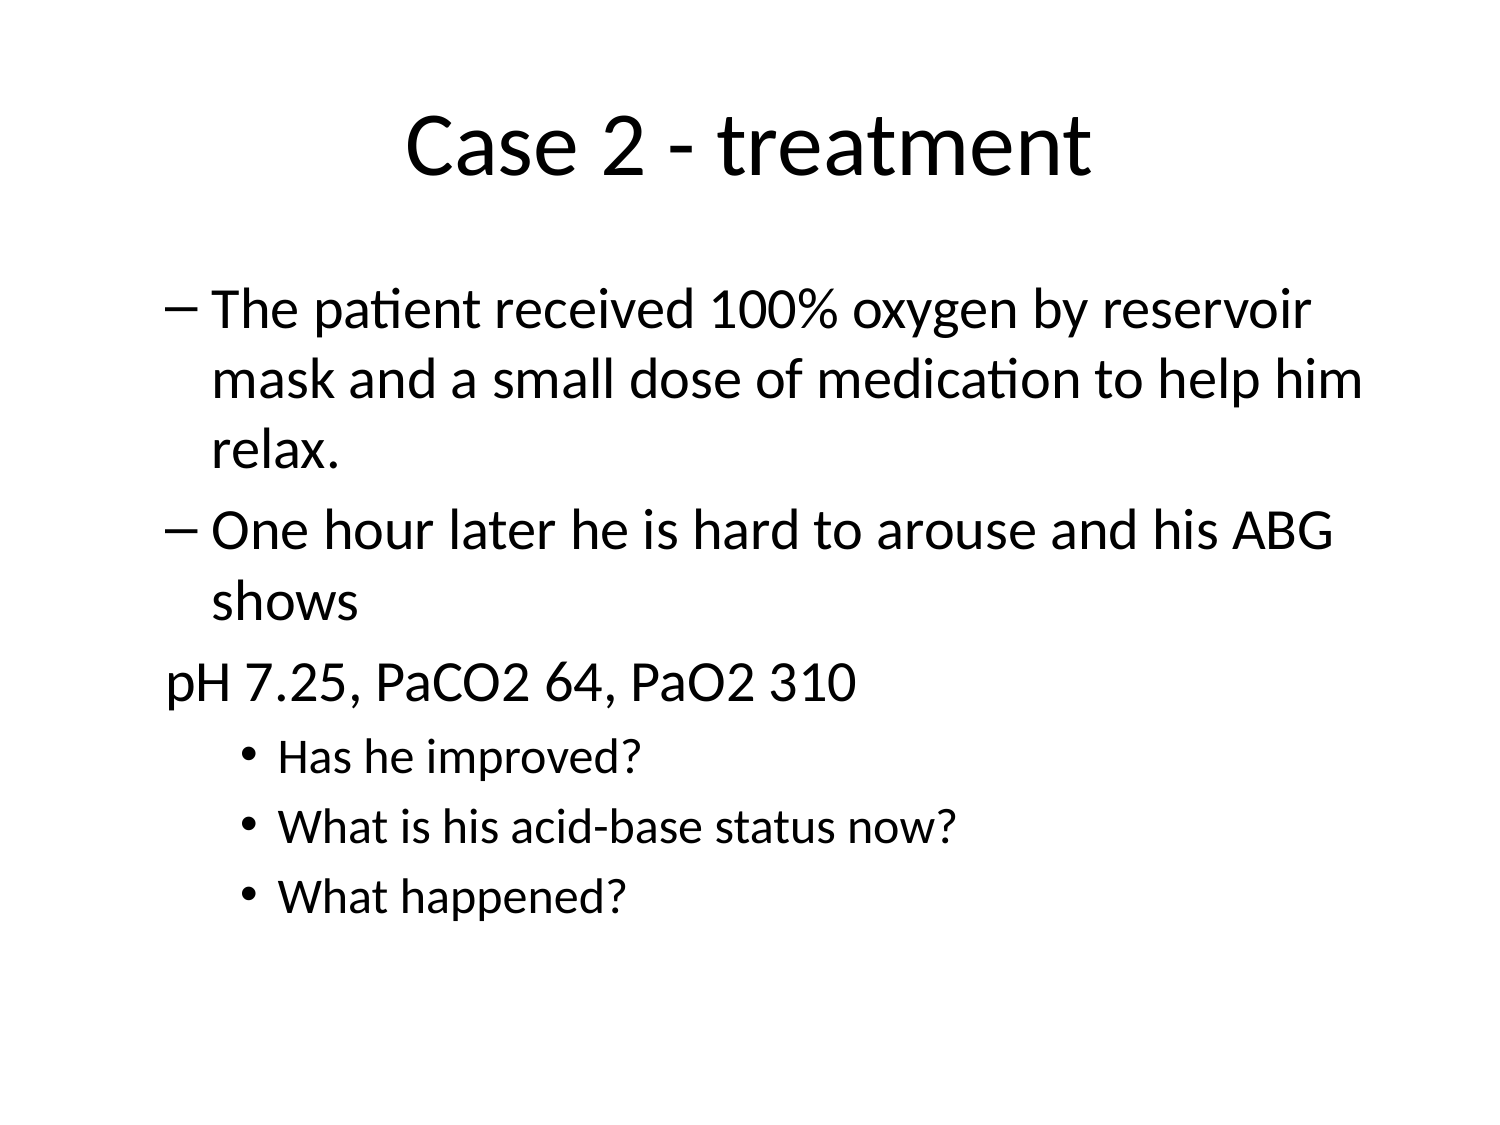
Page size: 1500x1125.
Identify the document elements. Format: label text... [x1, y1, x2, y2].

title Case 2 - treatment [75, 45, 1425, 233]
list The patient received 100% oxygen by reservoir mask and a small dose of medication to help him relax. One hour later he is hard to arouse and his ABG shows pH 7.25, PaCO2 64, PaO2 310 Has he improved? What is his acid-base status now? What happened? [75, 262, 1425, 1005]
